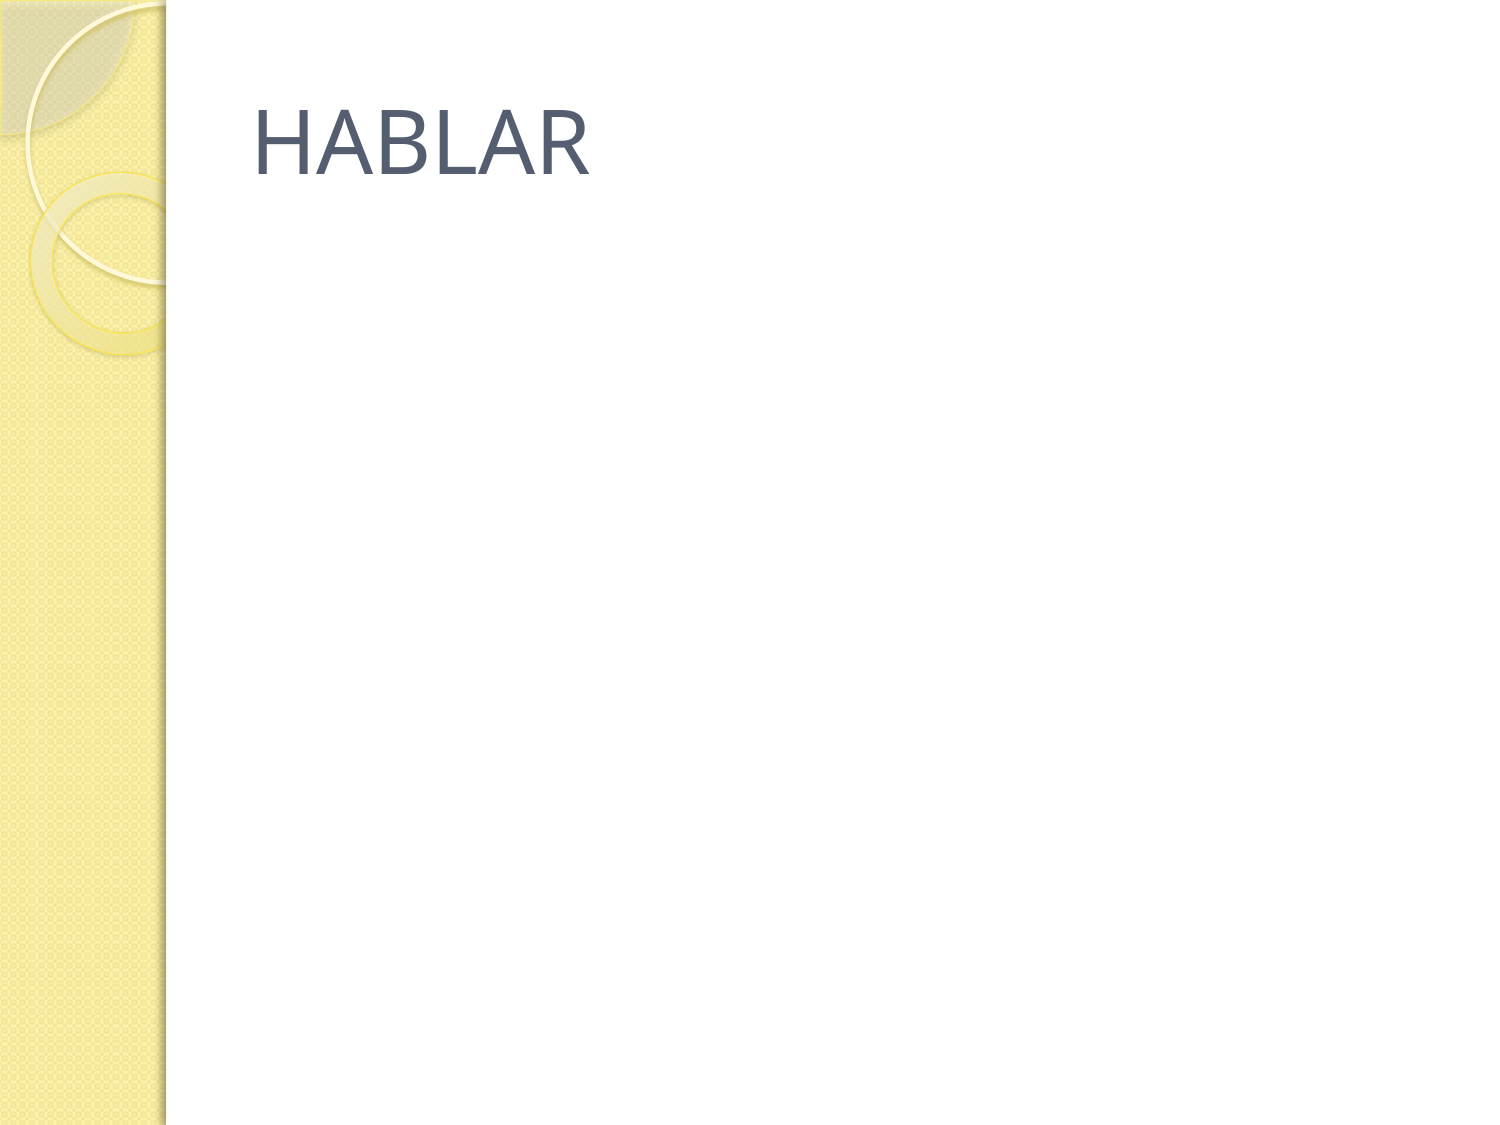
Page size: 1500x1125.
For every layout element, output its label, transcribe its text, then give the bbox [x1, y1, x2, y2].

title HABLAR [235, 45, 1466, 233]
